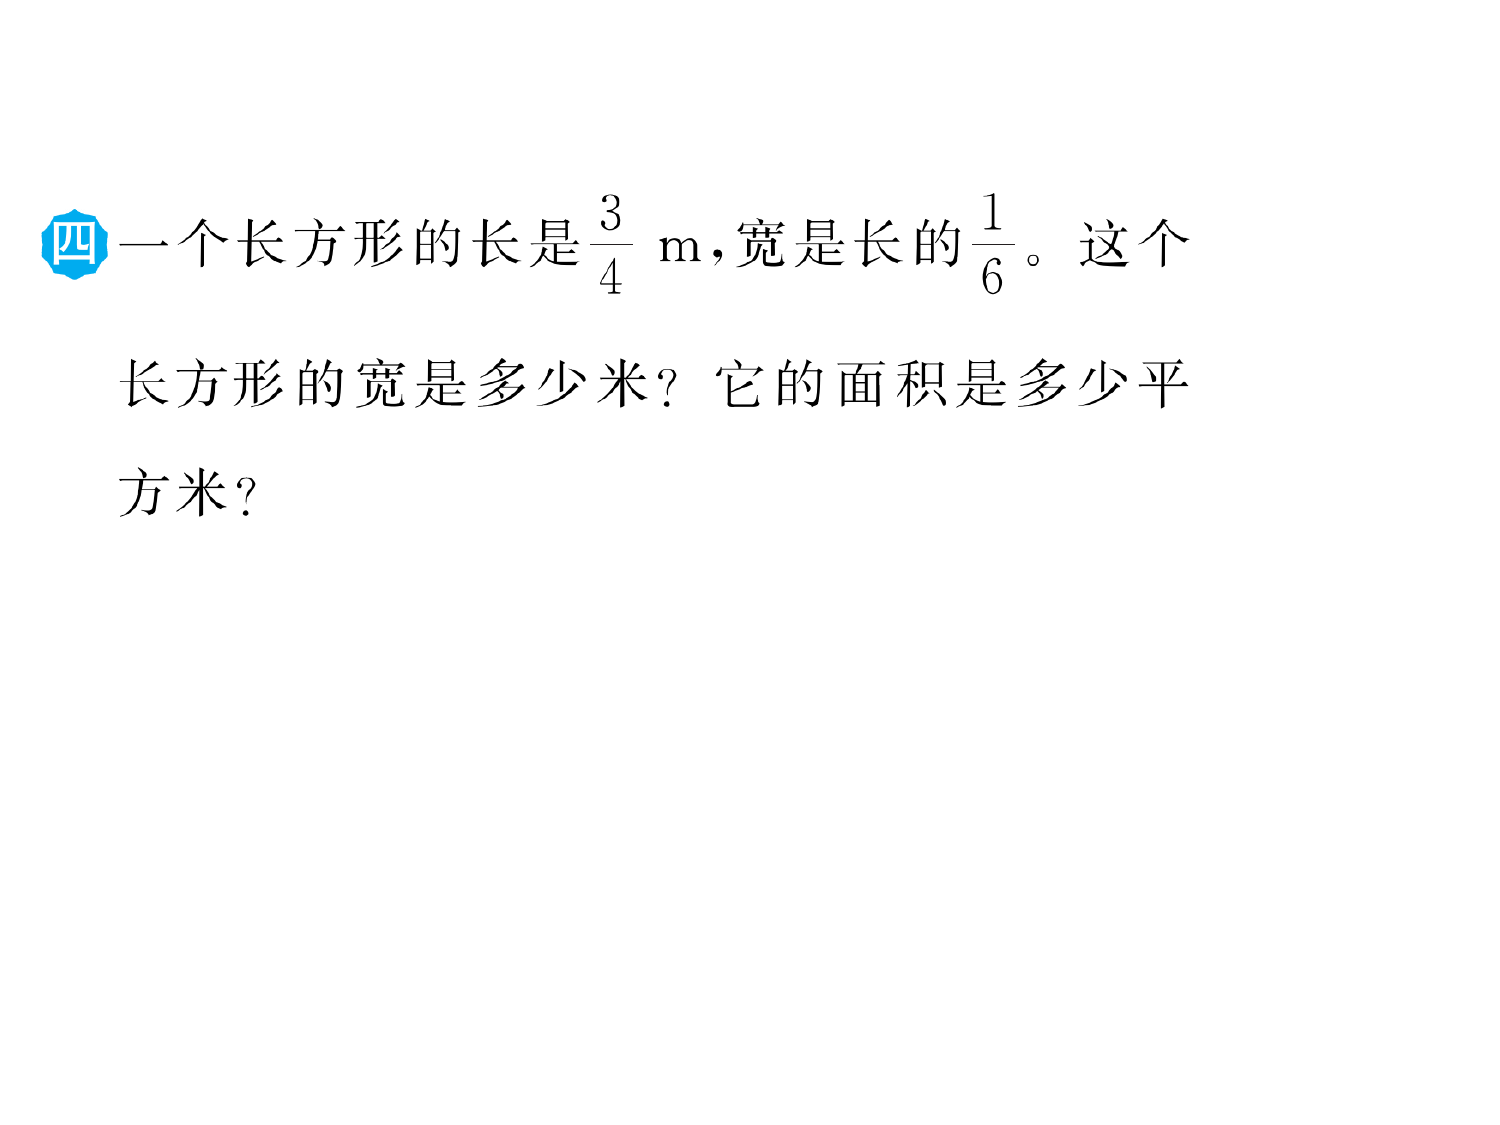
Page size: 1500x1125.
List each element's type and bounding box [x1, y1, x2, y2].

picture [35, 177, 1235, 1122]
